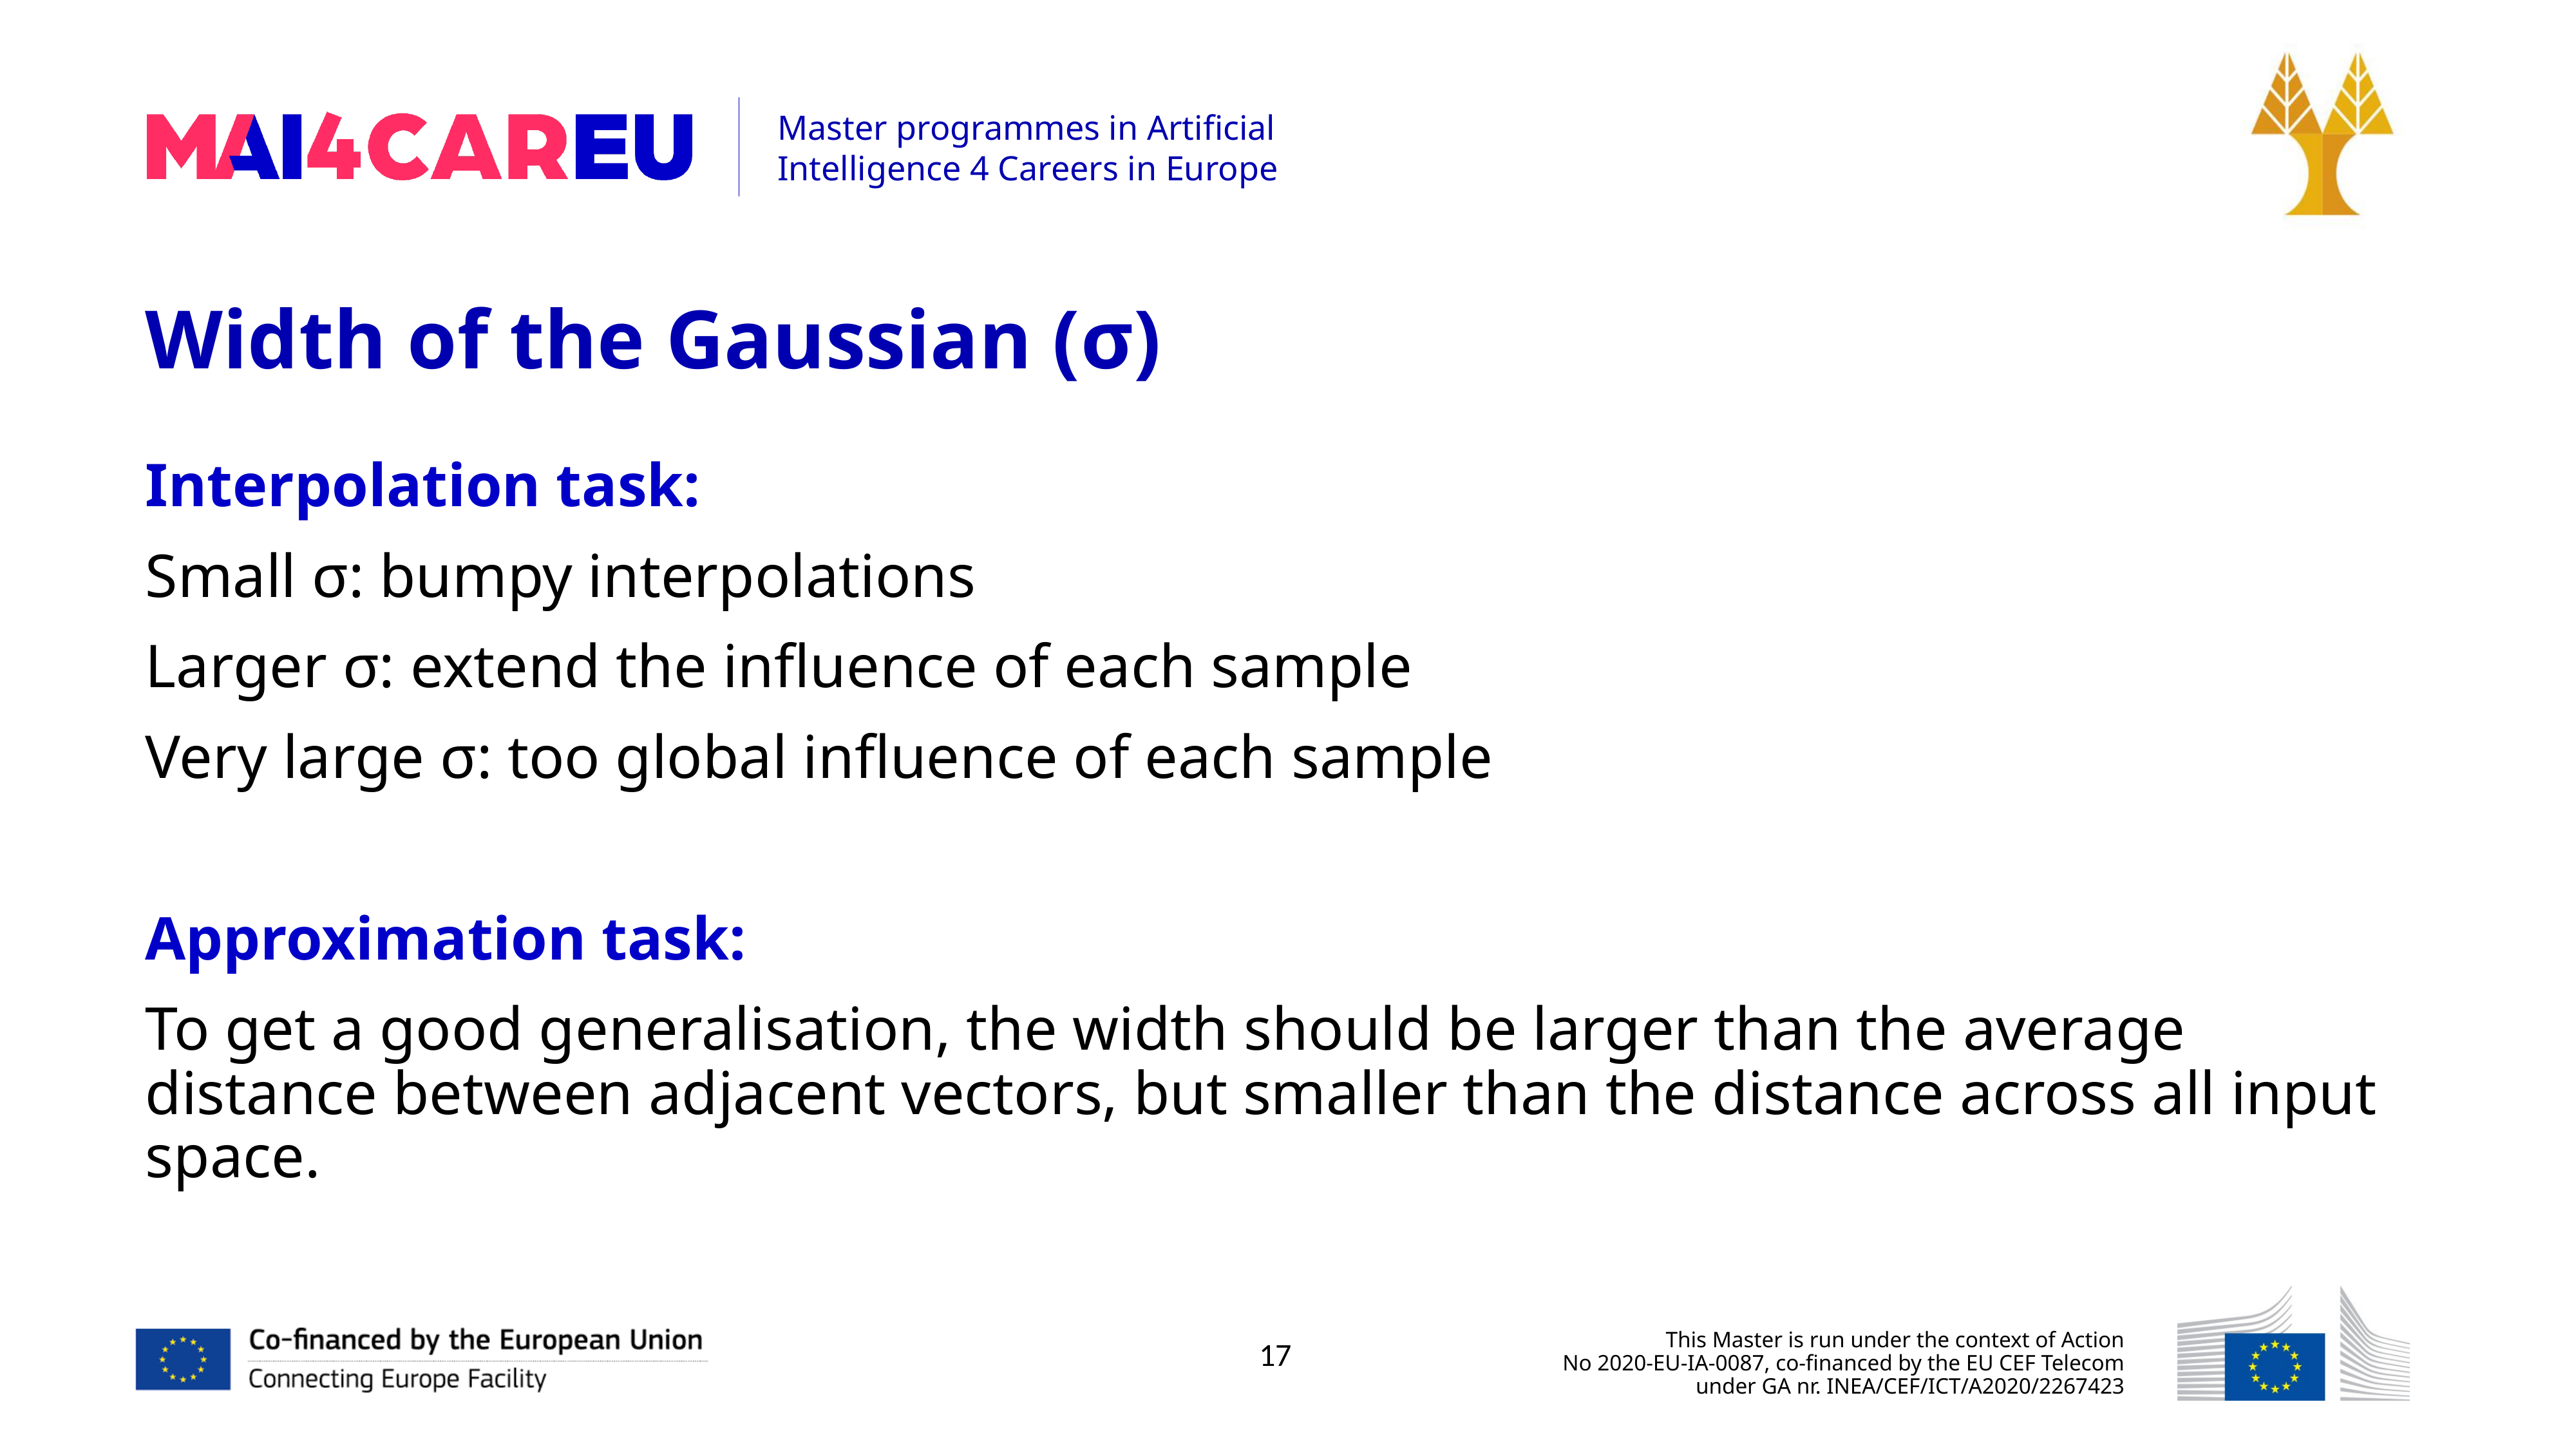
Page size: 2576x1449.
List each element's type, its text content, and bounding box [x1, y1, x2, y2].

list Width of the Gaussian (σ) [136, 286, 2417, 450]
list Interpolation task: Small σ: bumpy interpolations Larger σ: extend the influence of each sample Very large σ: too global influence of each sample Approximation task: To get a good generalisation, the width should be larger than the average distance between adjacent vectors, but smaller than the distance across all input space. [136, 450, 2417, 1261]
picture [124, 1319, 713, 1399]
picture [147, 111, 692, 180]
picture [2216, 38, 2417, 238]
picture [2177, 1285, 2410, 1401]
slide_number 17 [1222, 1314, 1329, 1392]
